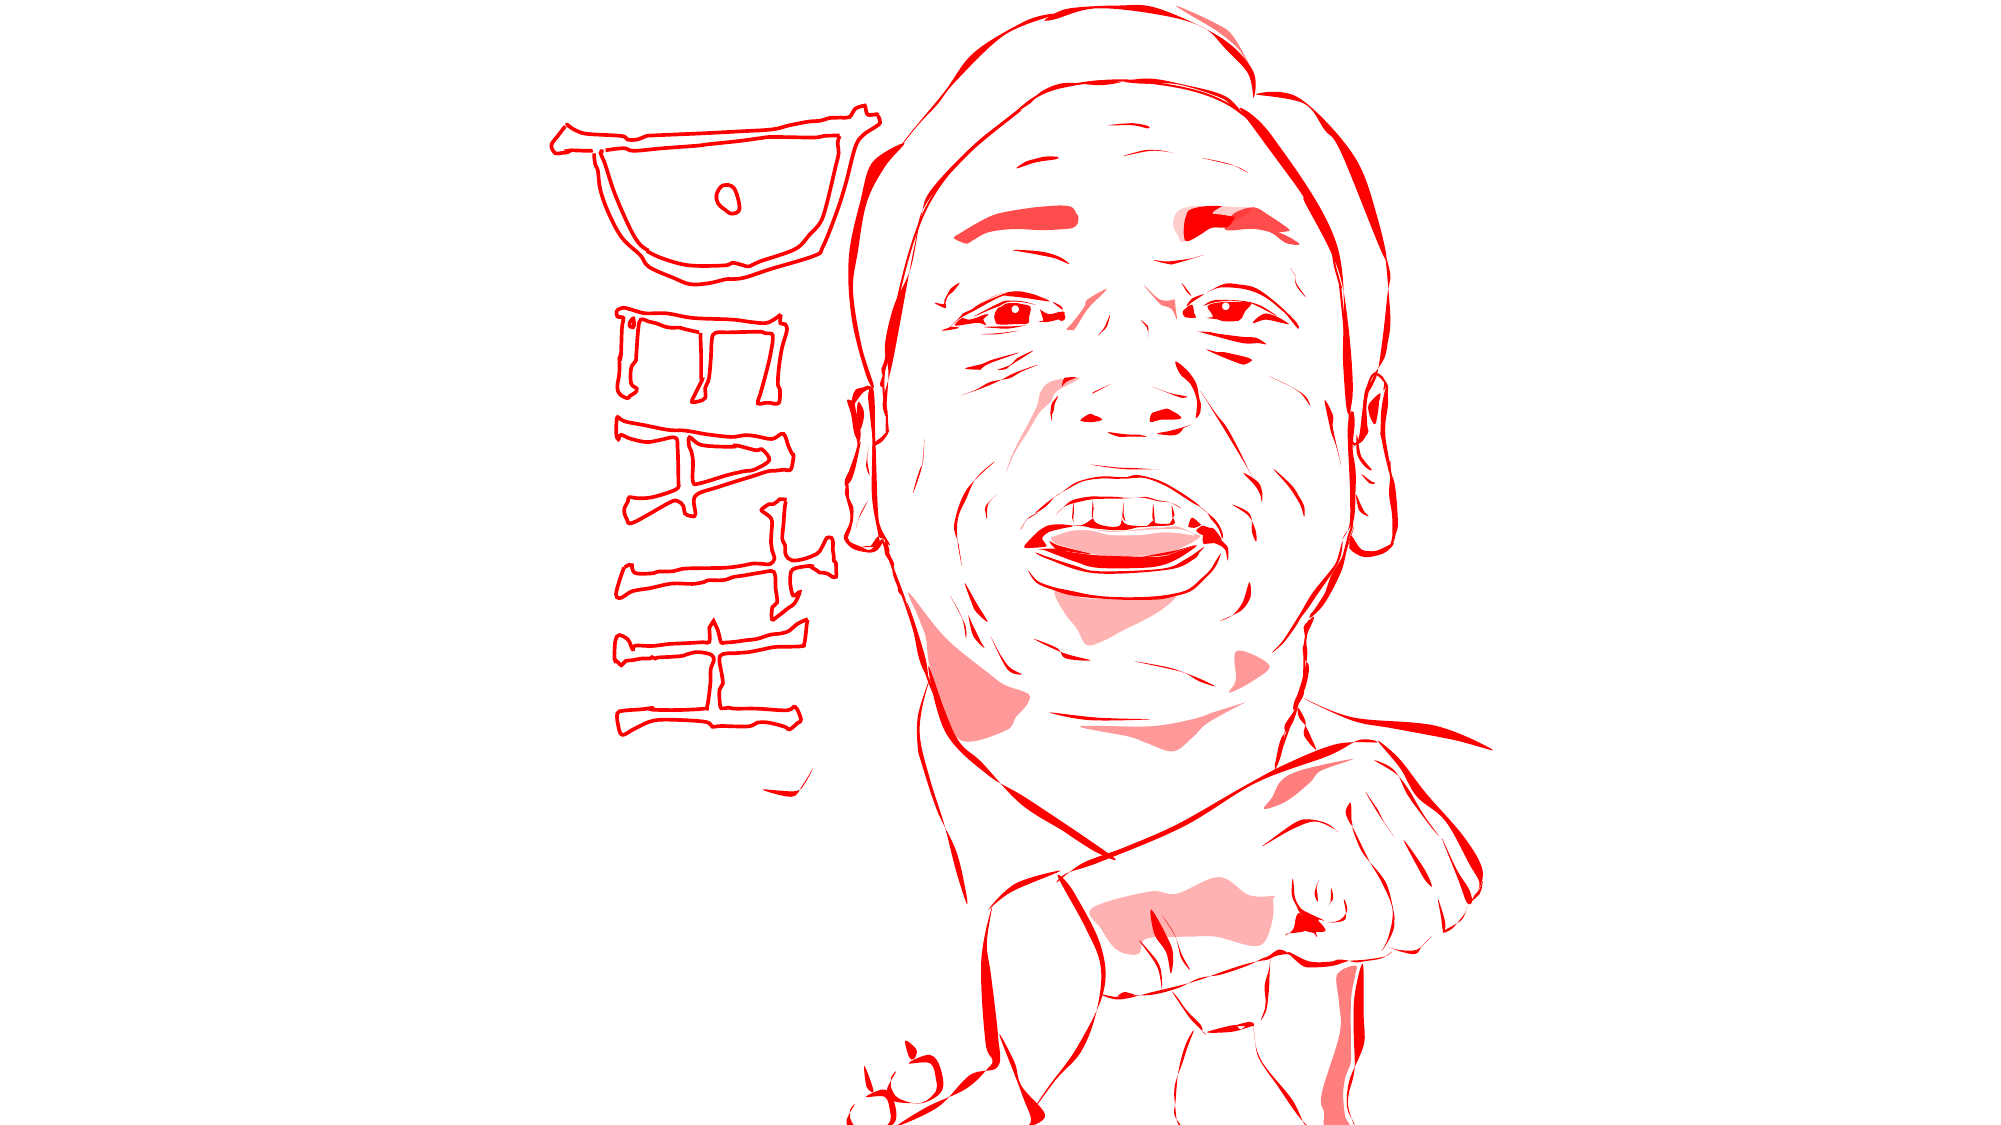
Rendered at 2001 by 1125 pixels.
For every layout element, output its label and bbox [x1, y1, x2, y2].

text_box [1482, 742, 1495, 752]
picture [415, 0, 1482, 1125]
text_box [413, 192, 1069, 623]
